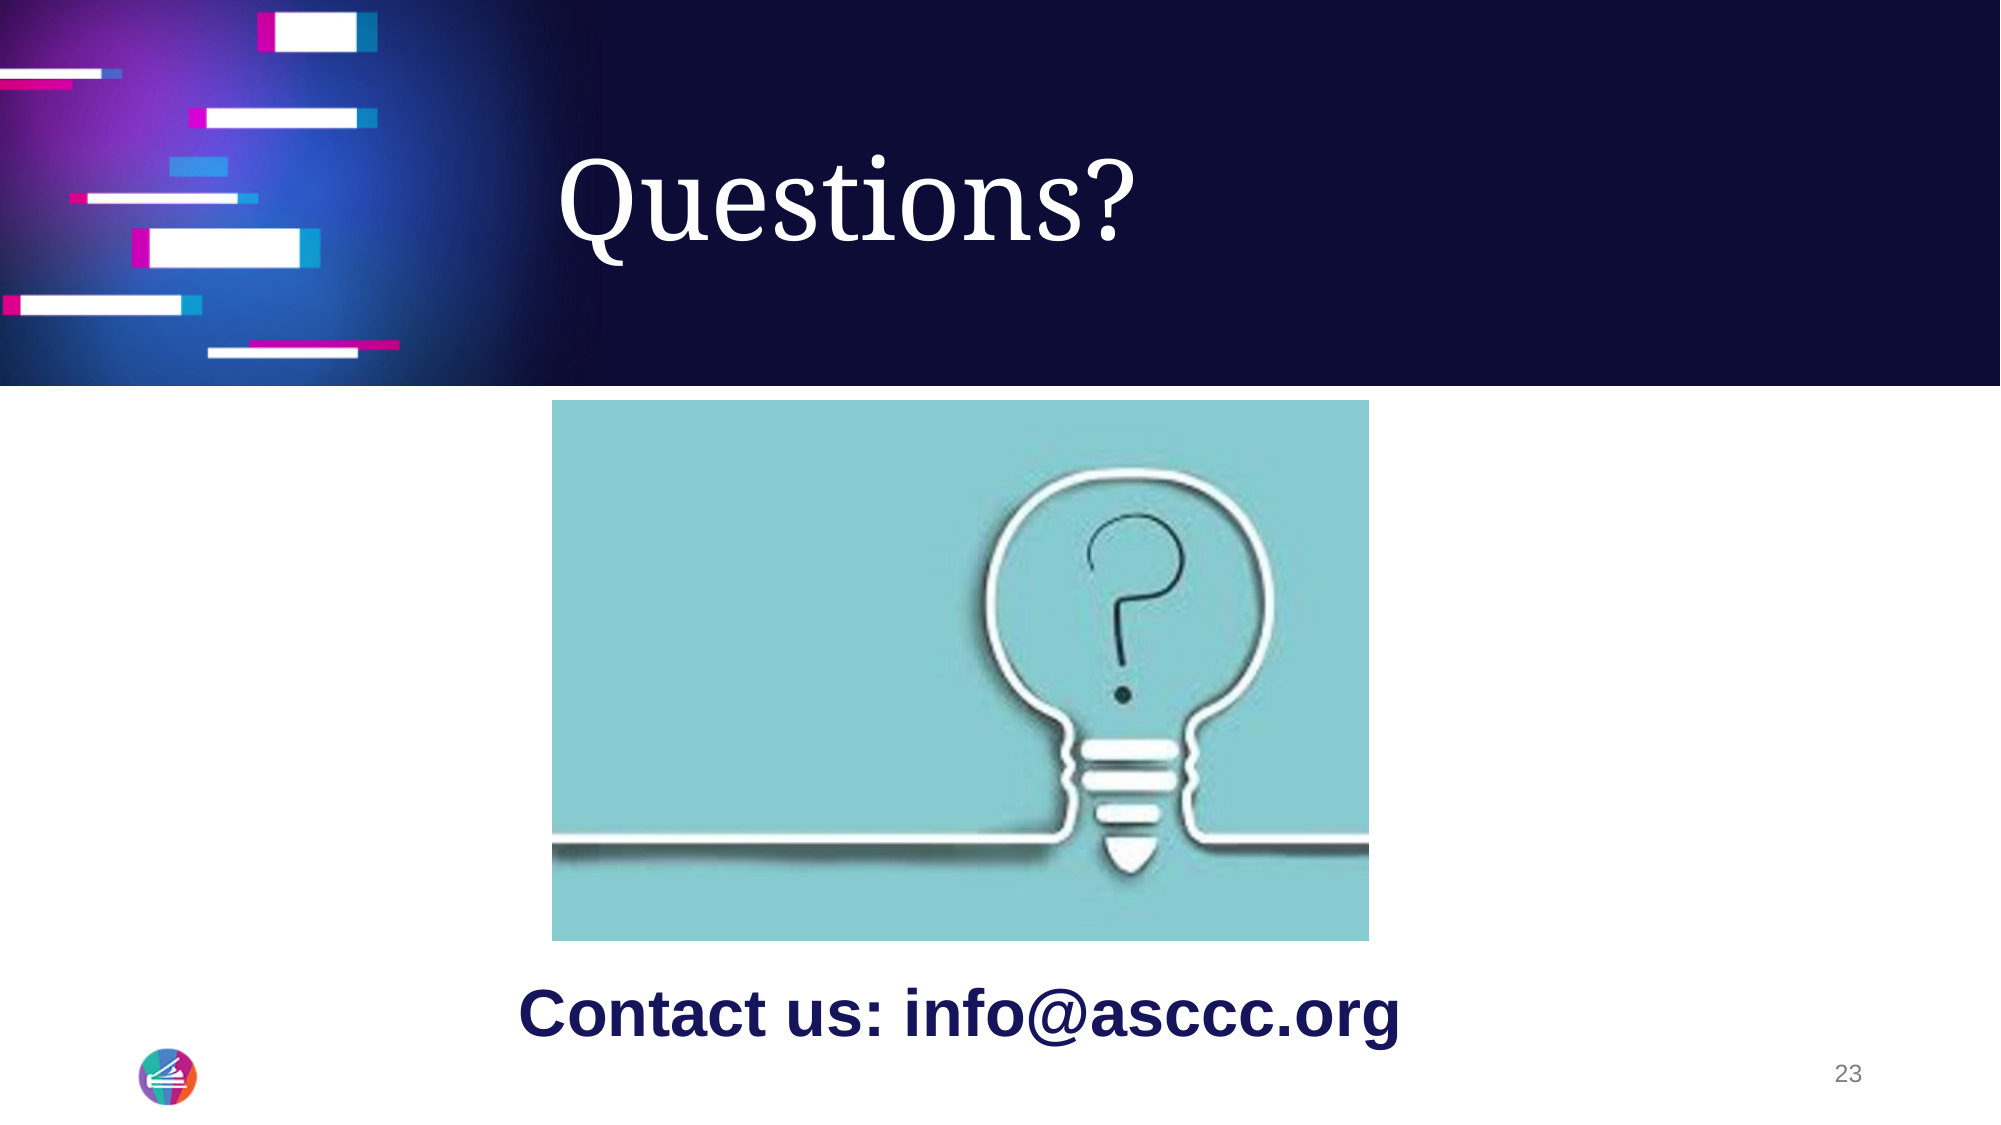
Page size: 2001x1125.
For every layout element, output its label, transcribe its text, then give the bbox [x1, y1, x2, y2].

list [552, 400, 1369, 942]
text_box Contact us: info@asccc.org [460, 962, 1461, 1058]
title Questions? [540, 66, 1863, 343]
slide_number 23 [1712, 1042, 1863, 1103]
picture [0, 0, 603, 386]
picture [136, 1046, 199, 1108]
